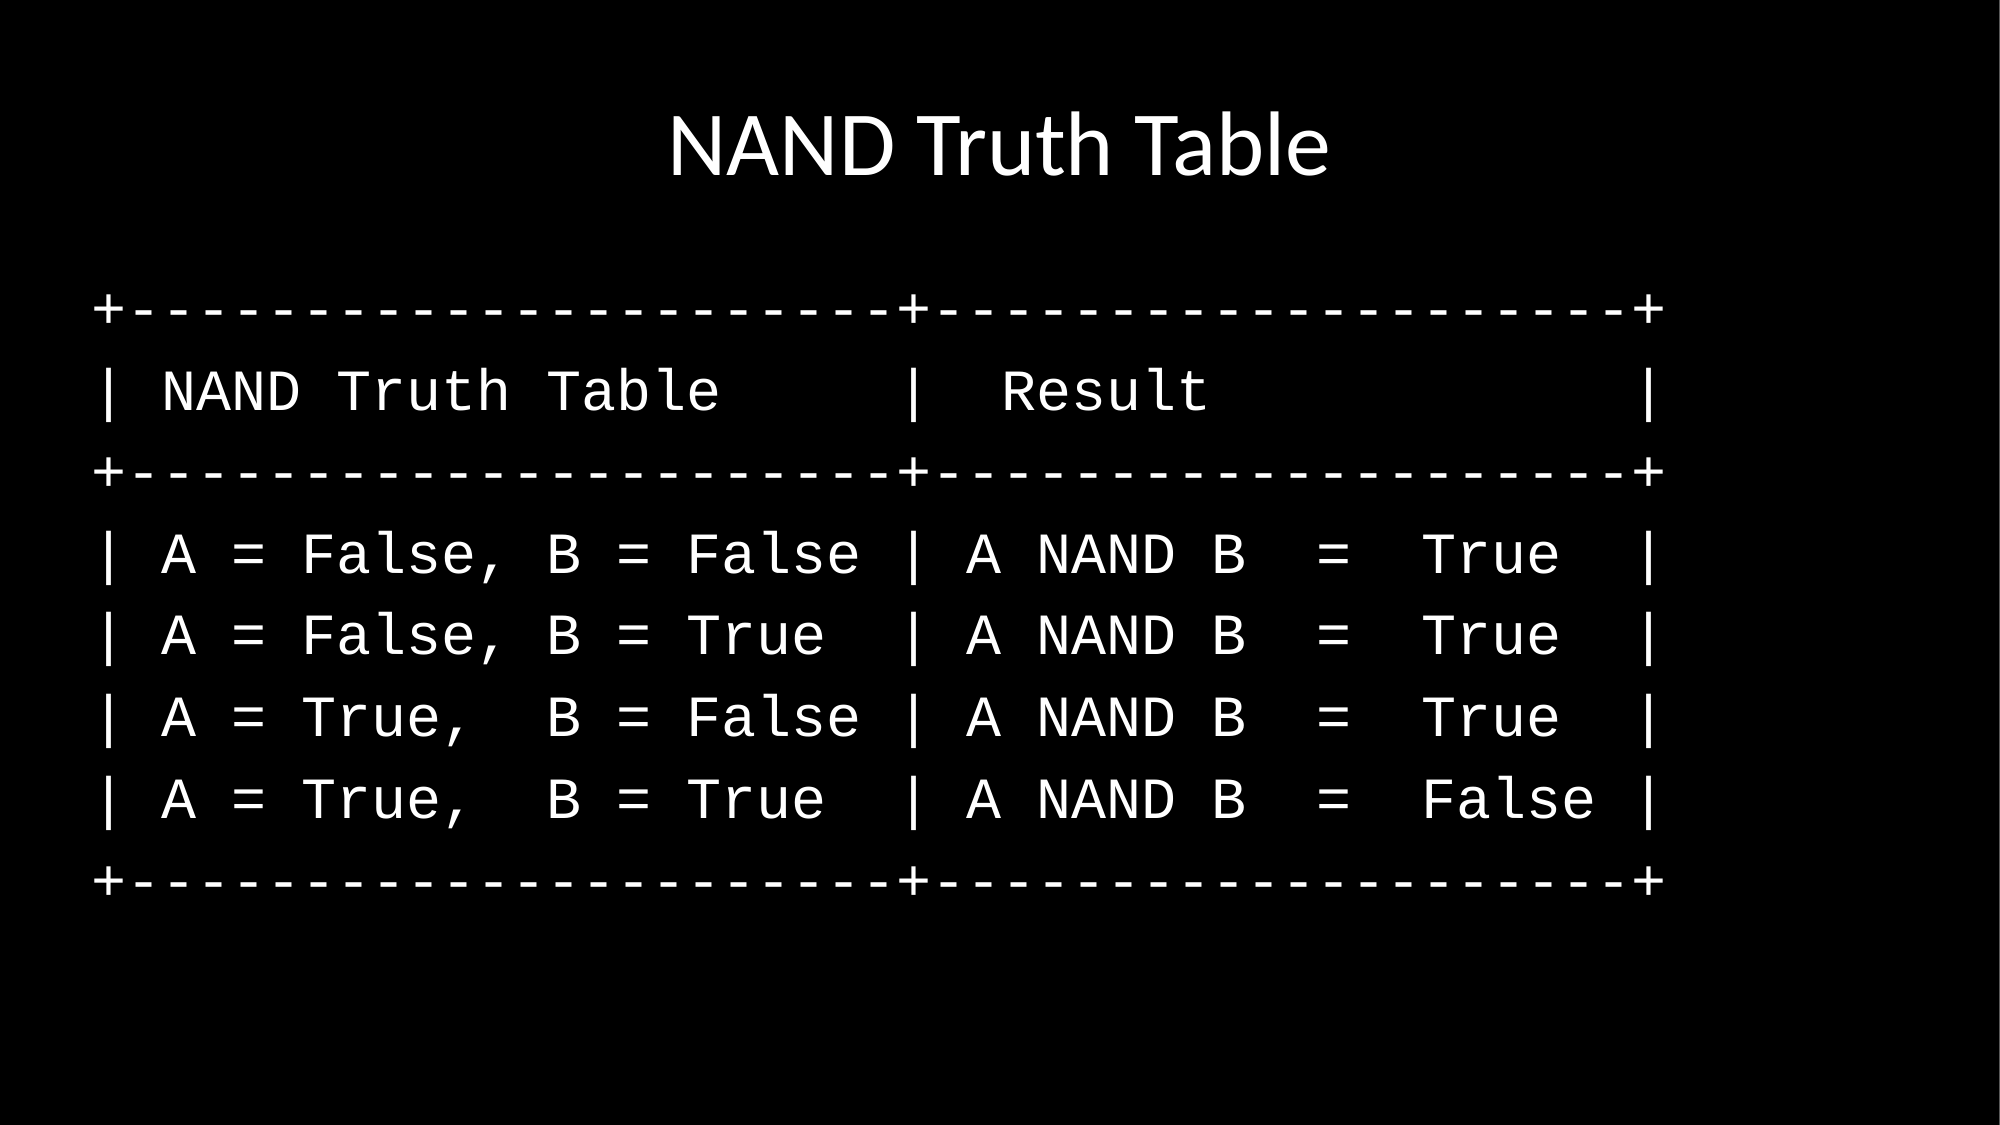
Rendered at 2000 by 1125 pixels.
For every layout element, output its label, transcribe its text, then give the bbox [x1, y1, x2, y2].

title NAND Truth Table [99, 45, 1900, 233]
list +----------------------+--------------------+ | NAND Truth Table | Result | +----------------------+--------------------+ | A = False, B = False | A NAND B = True | | A = False, B = True | A NAND B = True | | A = True, B = False | A NAND B = True | | A = True, B = True | A NAND B = False | +----------------------+--------------------+ [76, 262, 1933, 1005]
